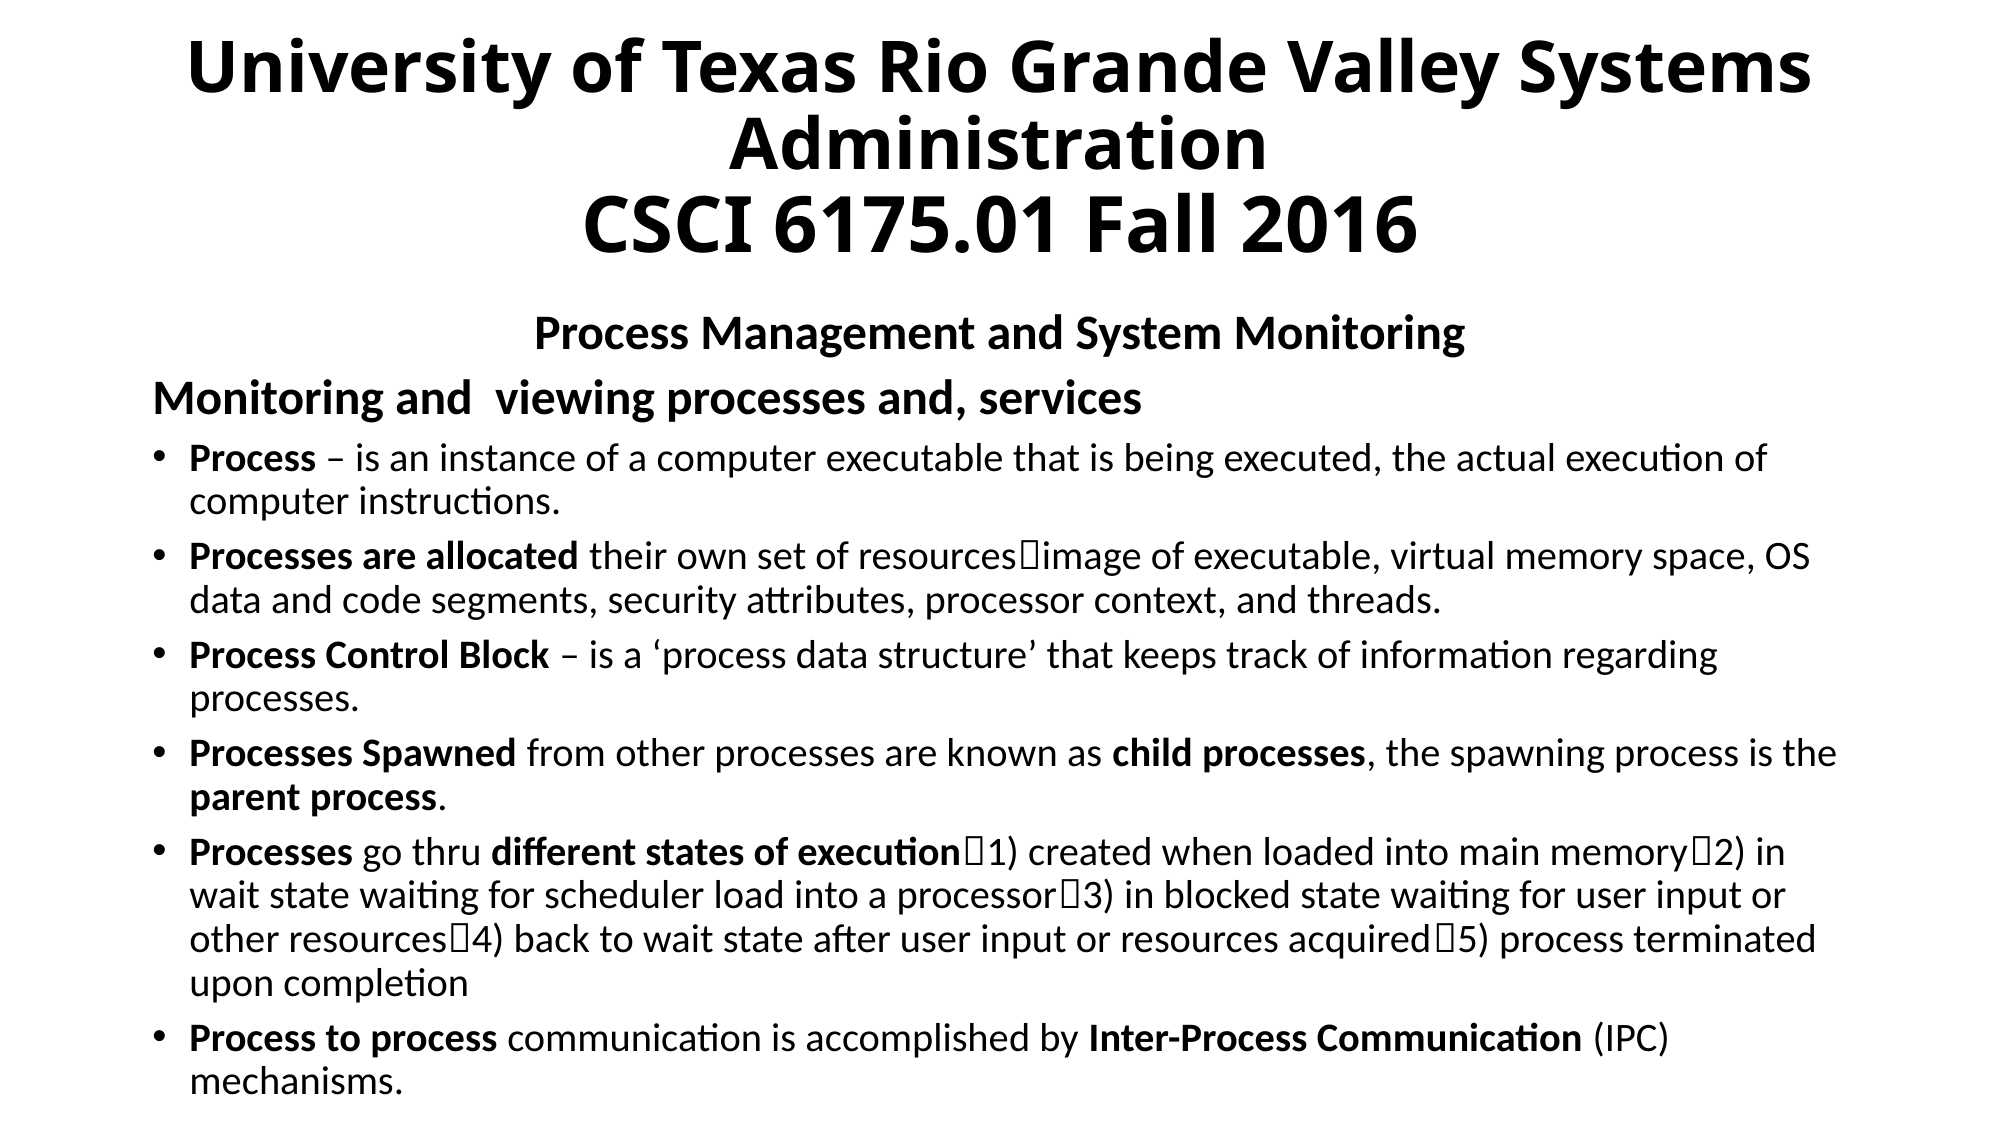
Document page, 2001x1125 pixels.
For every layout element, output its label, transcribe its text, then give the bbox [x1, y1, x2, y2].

list Process Management and System Monitoring Monitoring and viewing processes and, services Process – is an instance of a computer executable that is being executed, the actual execution of computer instructions. Processes are allocated their own set of resourcesimage of executable, virtual memory space, OS data and code segments, security attributes, processor context, and threads. Process Control Block – is a ‘process data structure’ that keeps track of information regarding processes. Processes Spawned from other processes are known as child processes, the spawning process is the parent process. Processes go thru different states of execution1) created when loaded into main memory2) in wait state waiting for scheduler load into a processor3) in blocked state waiting for user input or other resources4) back to wait state after user input or resources acquired5) process terminated upon completion Process to process communication is accomplished by Inter-Process Communication (IPC) mechanisms. [137, 299, 1863, 1125]
title University of Texas Rio Grande Valley Systems Administration CSCI 6175.01 Fall 2016 [137, 22, 1863, 278]
